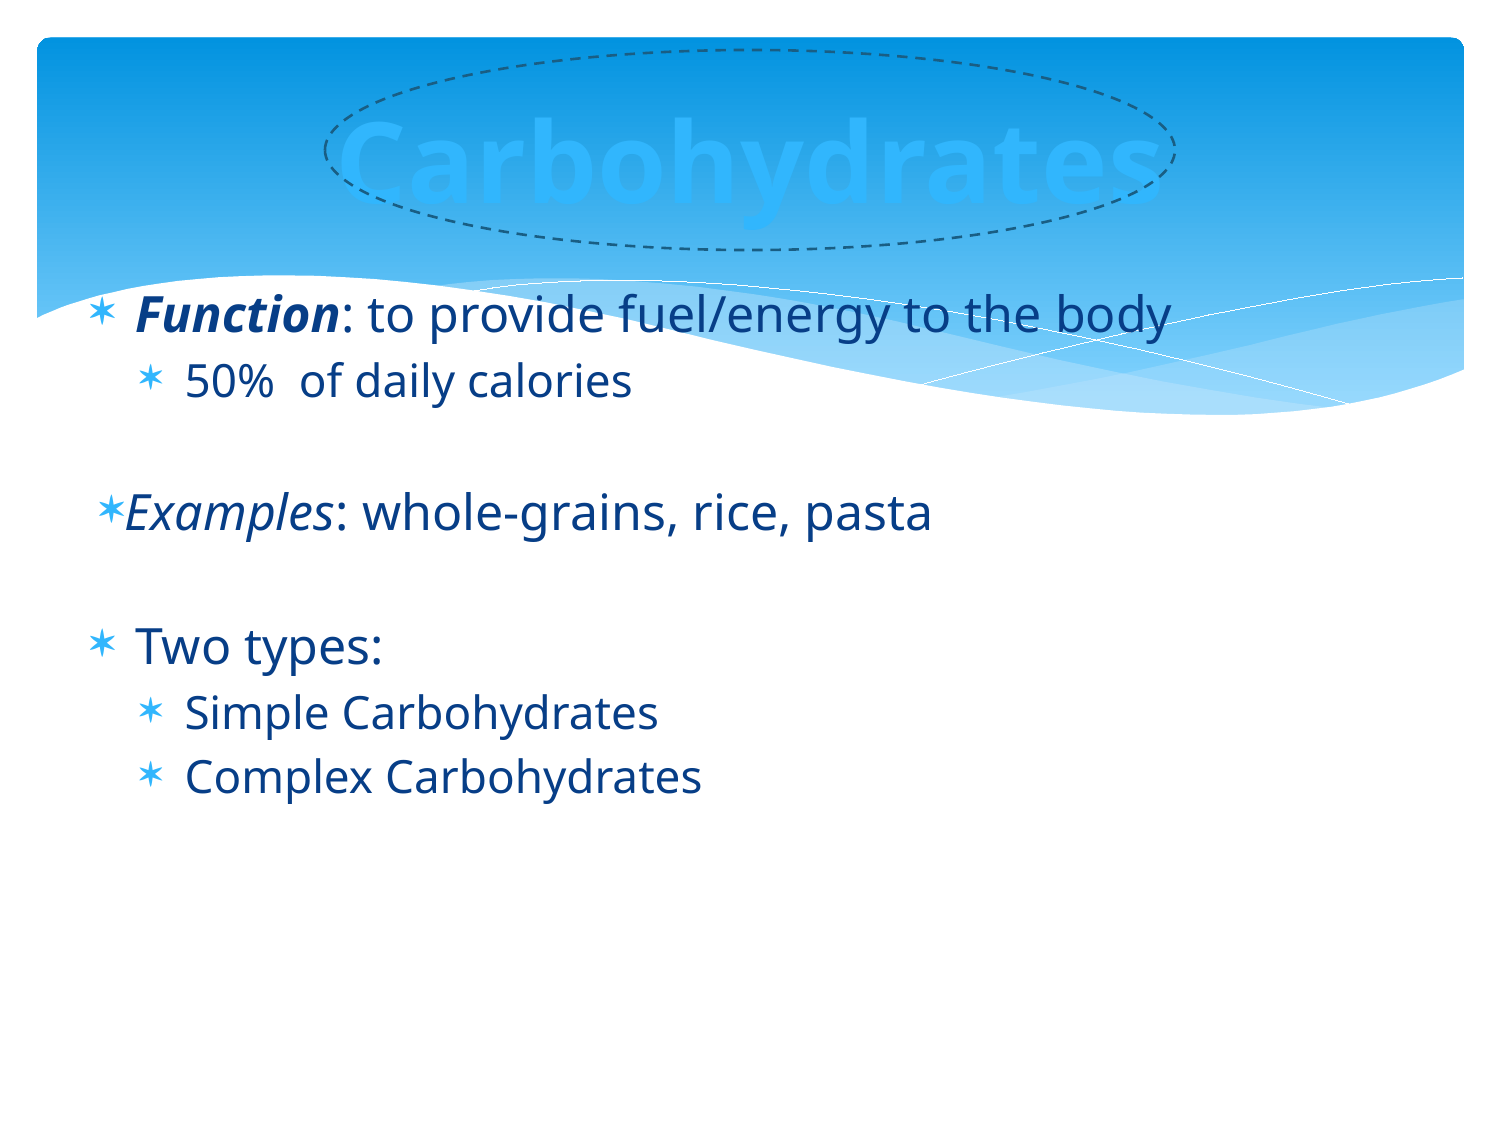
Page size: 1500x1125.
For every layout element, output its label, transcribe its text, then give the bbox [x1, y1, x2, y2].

title Carbohydrates [75, 55, 1425, 261]
list Function: to provide fuel/energy to the body 50% of daily calories Examples: whole-grains, rice, pasta Two types: Simple Carbohydrates Complex Carbohydrates [75, 275, 1425, 1050]
text_box [323, 48, 1176, 252]
